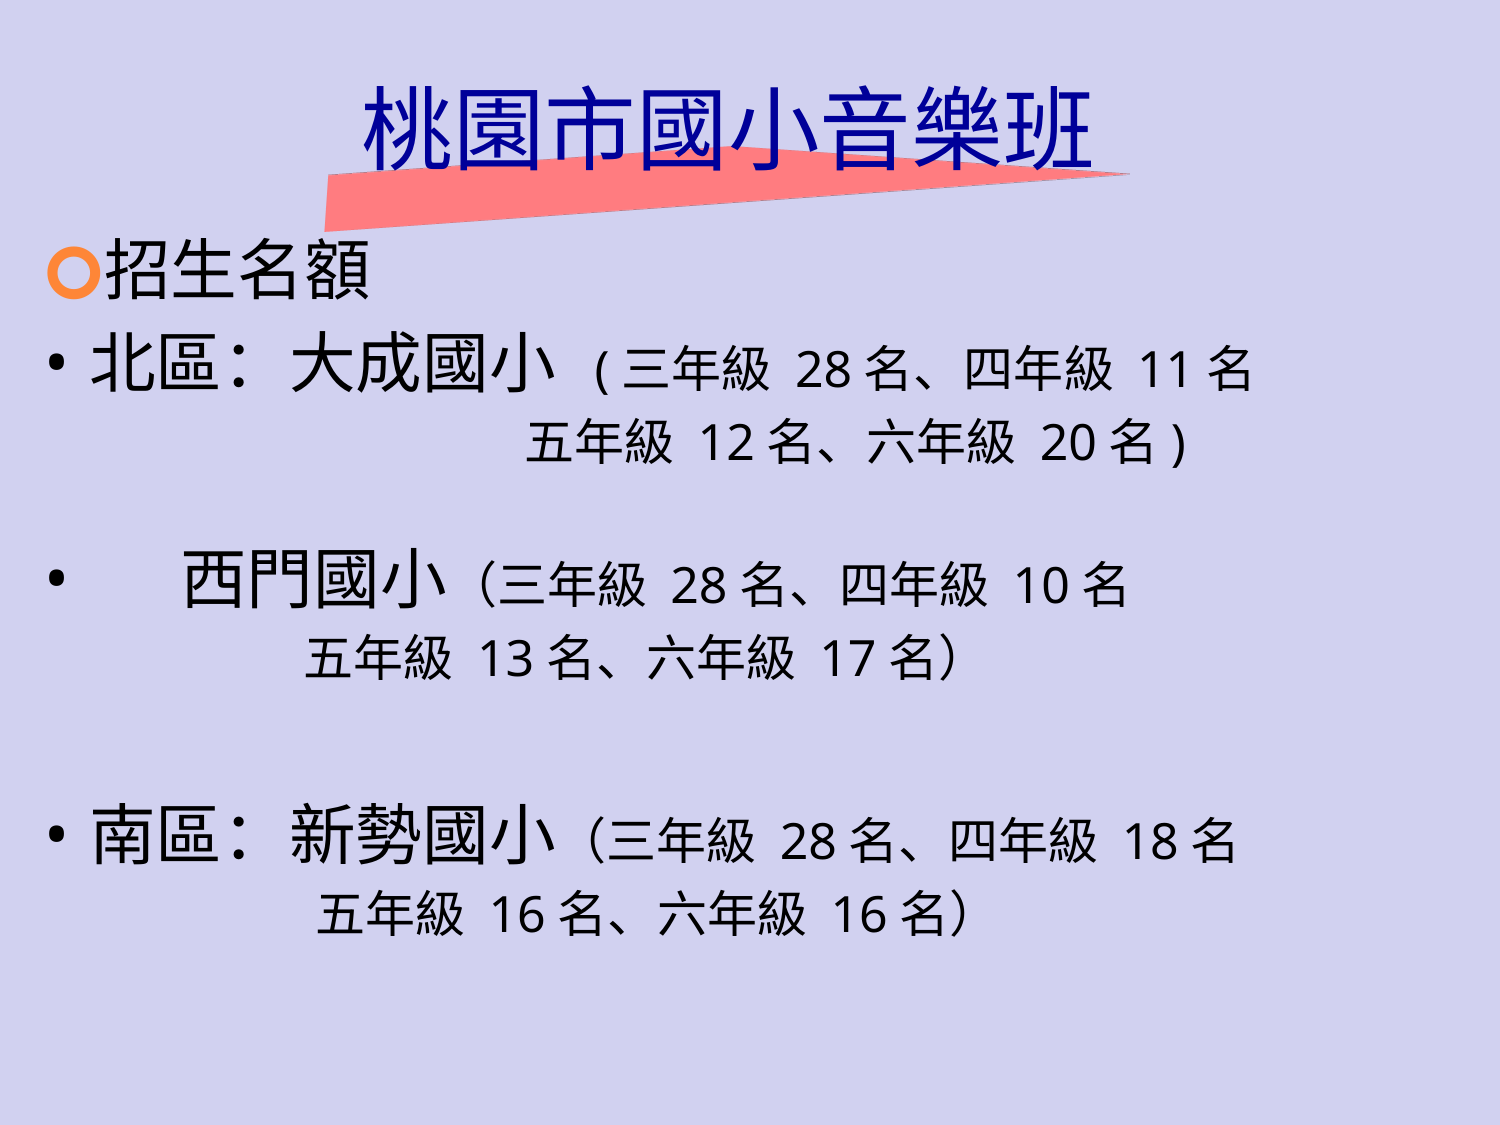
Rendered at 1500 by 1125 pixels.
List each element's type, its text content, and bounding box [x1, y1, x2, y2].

picture [324, 145, 1133, 232]
title 桃園市國小音樂班 [53, 33, 1404, 220]
list 招生名額 北區：大成國小 (三年級 28名、四年級 11名 五年級 12名、六年級 20名) 西門國小（三年級 28名、四年級 10名 五年級 13名、六年級 17名） 南區：新勢國小（三年級 28名、四年級 18名 五年級 16名、六年級 16名） [29, 220, 1500, 963]
